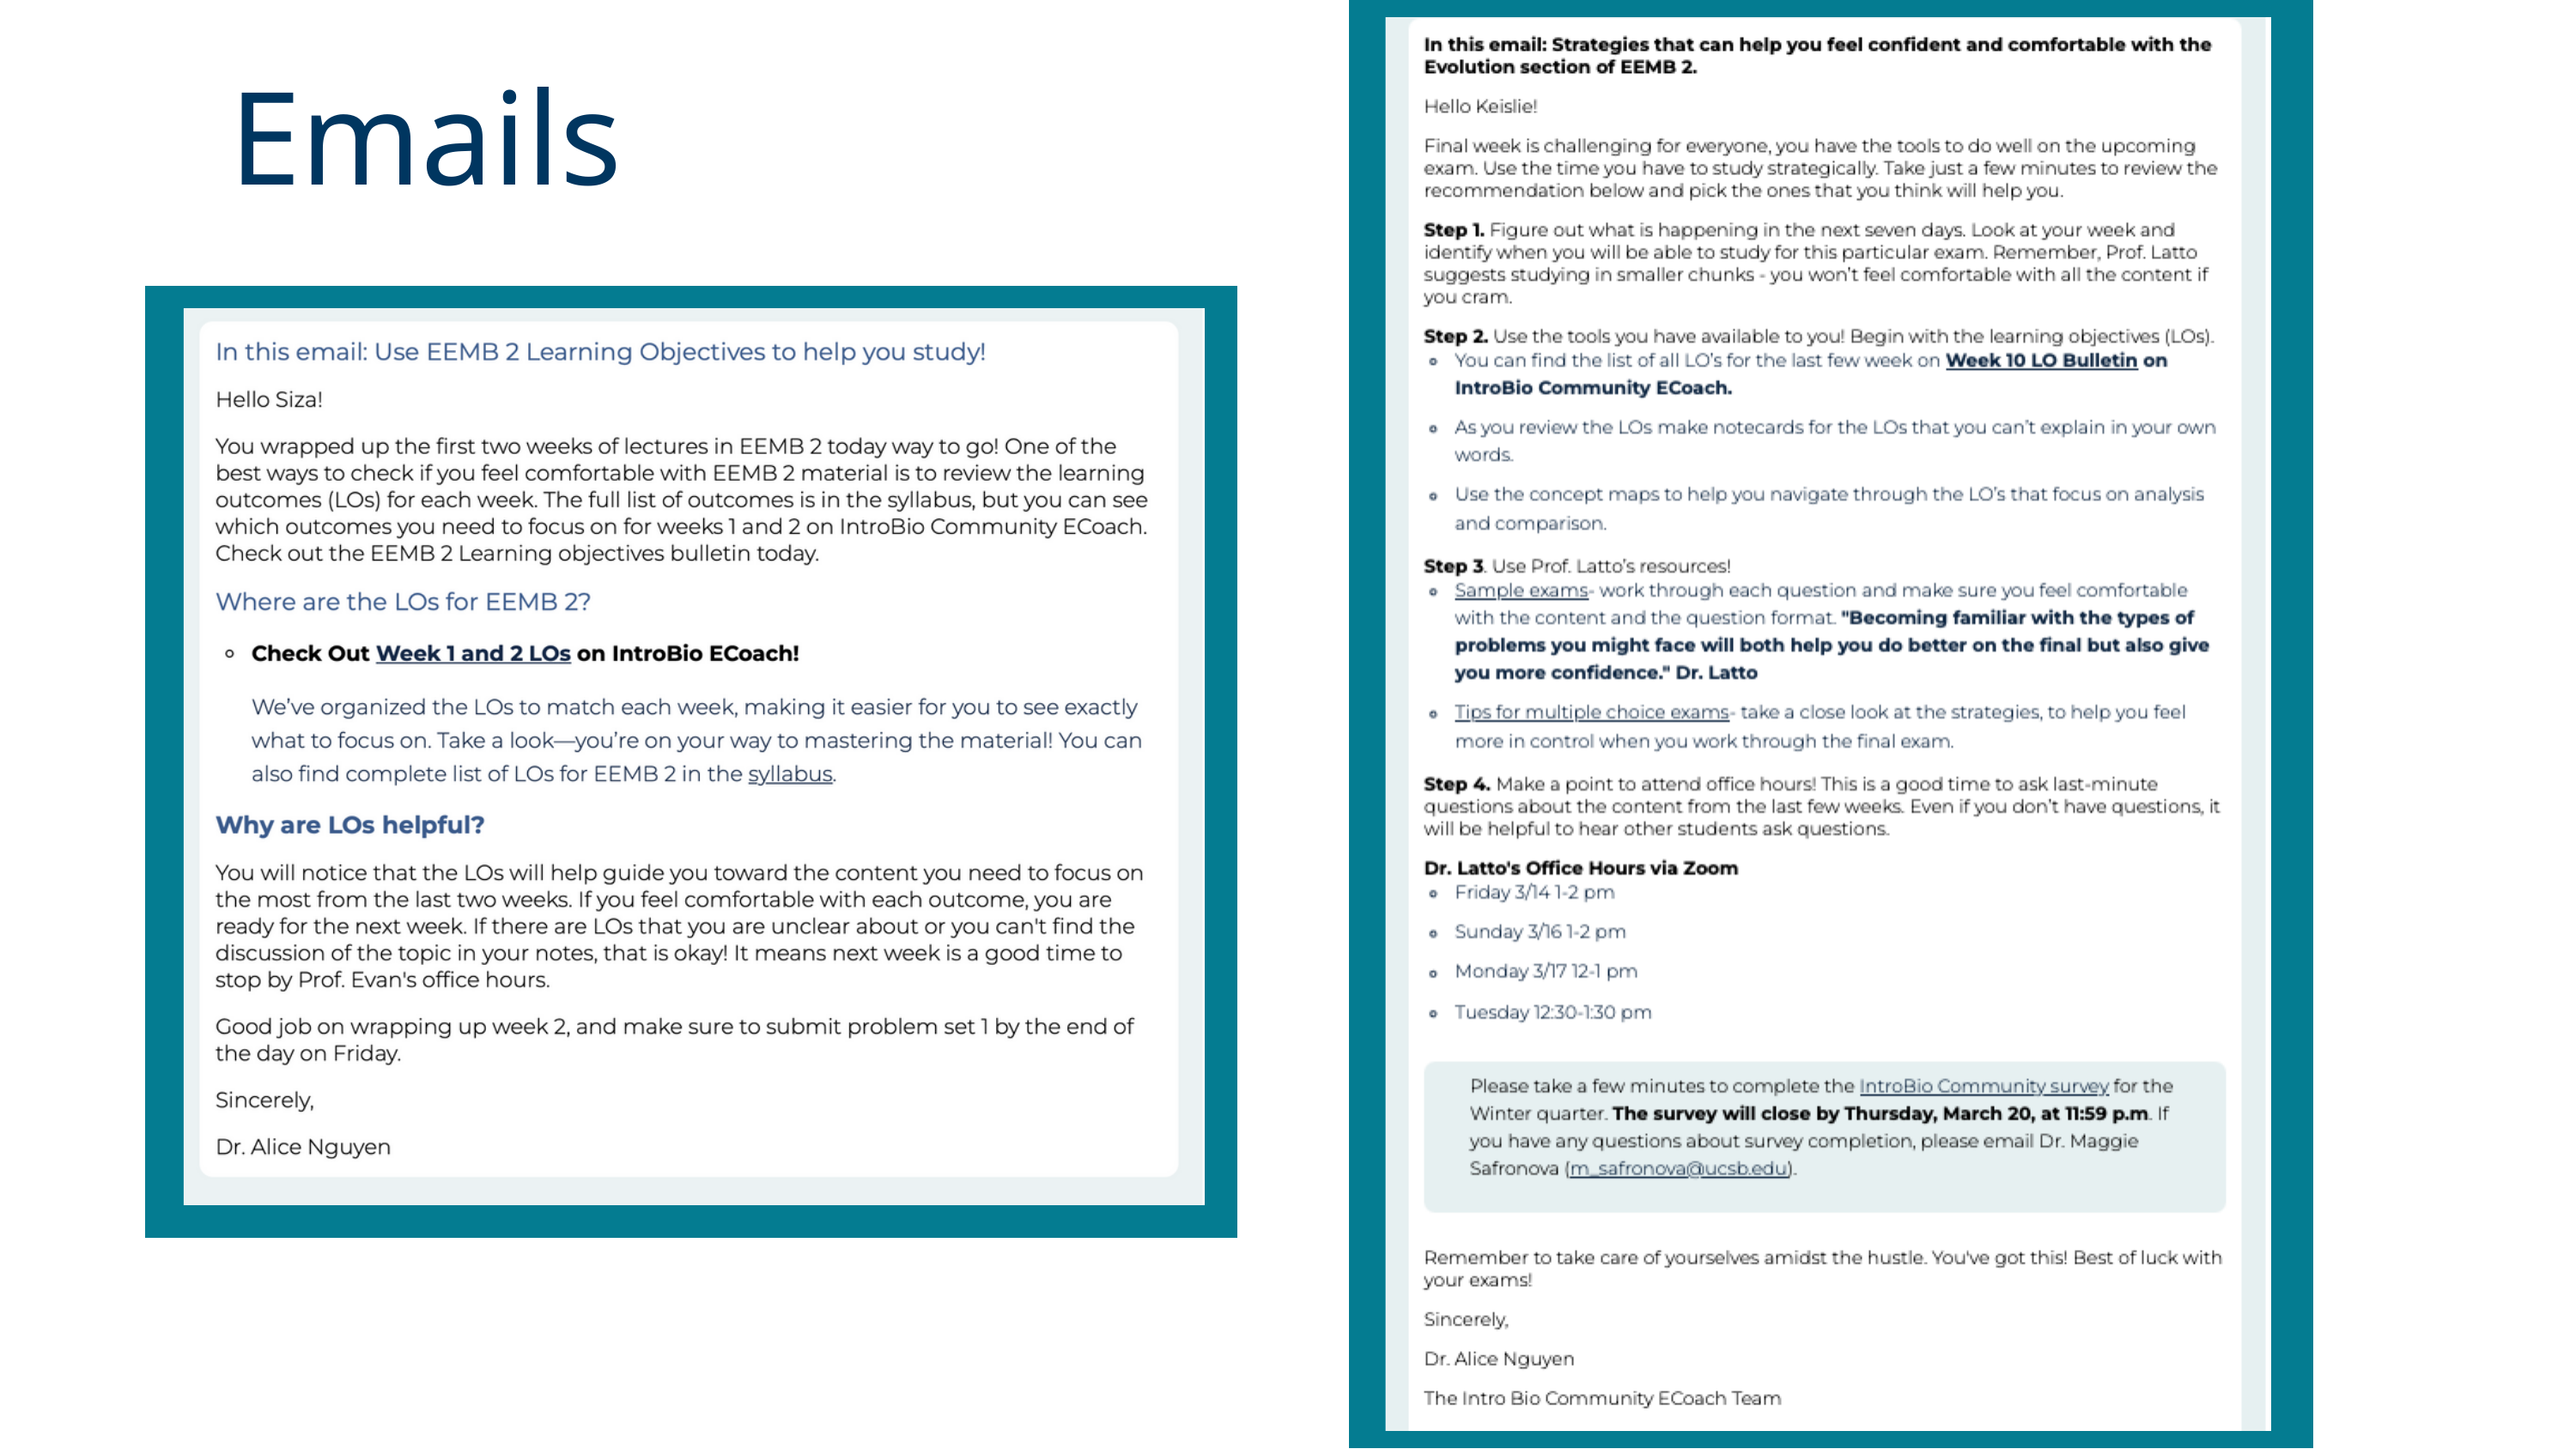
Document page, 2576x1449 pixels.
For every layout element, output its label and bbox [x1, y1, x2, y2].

text_box [1348, 0, 2313, 1449]
text_box [144, 286, 1237, 1238]
text_box [228, 77, 1206, 258]
